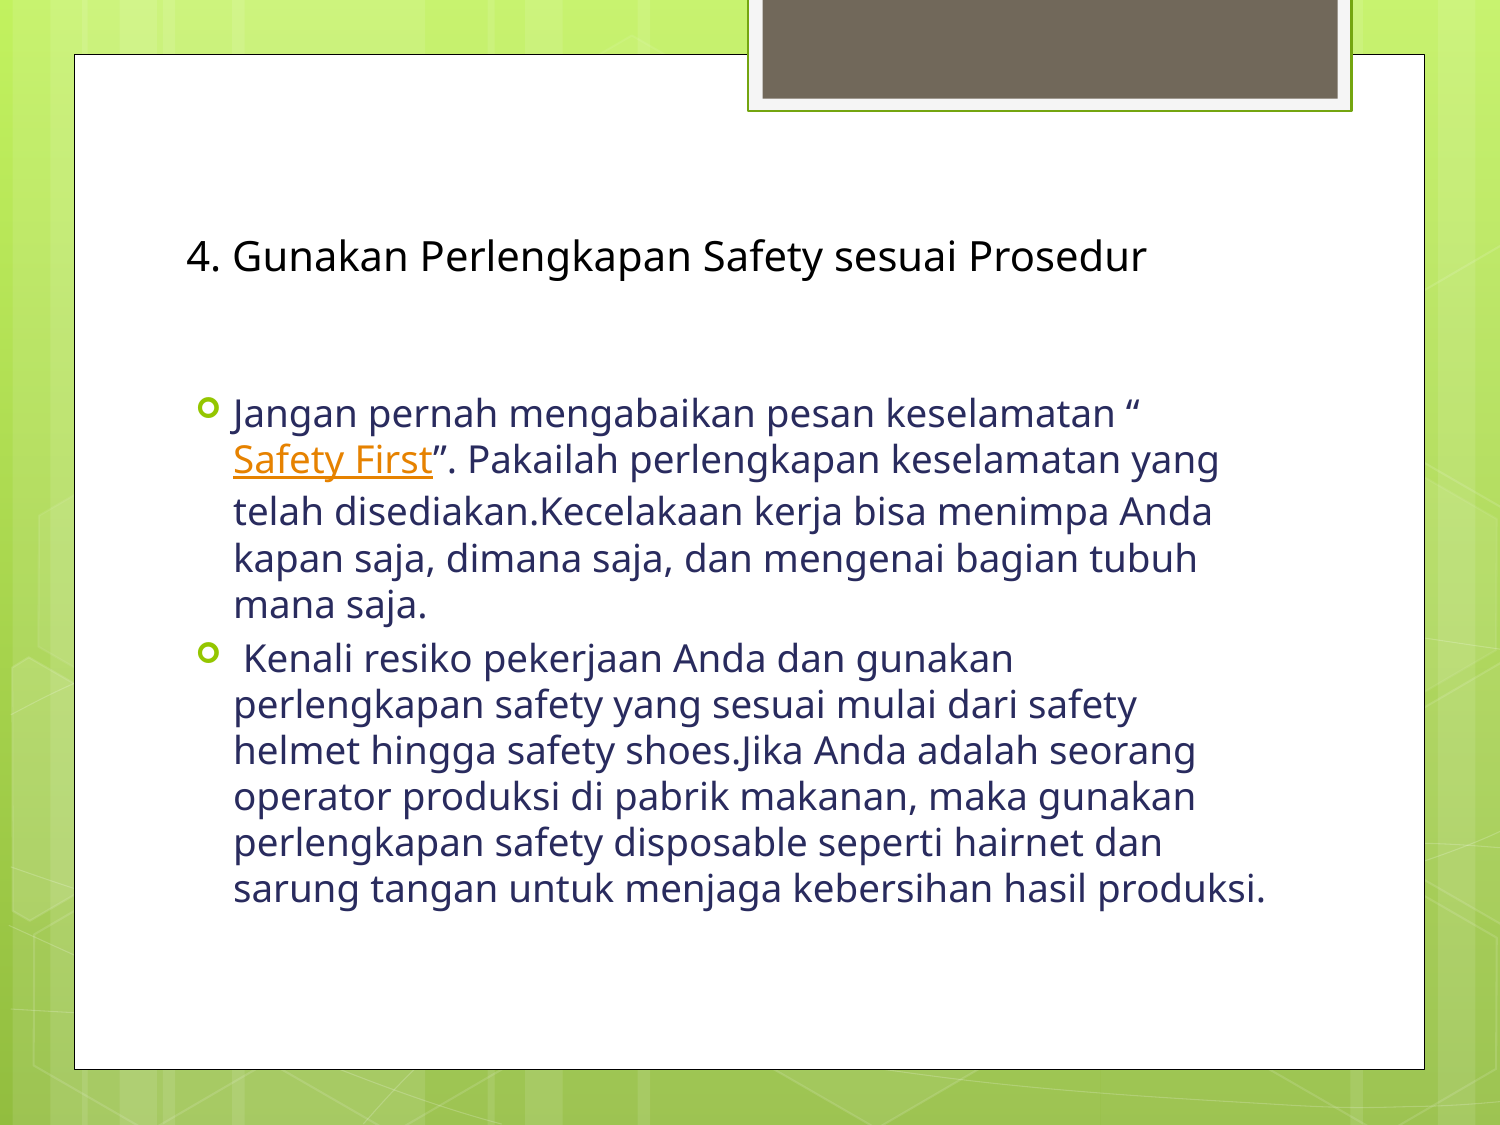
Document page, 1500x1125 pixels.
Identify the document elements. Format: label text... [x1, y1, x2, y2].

title 4. Gunakan Perlengkapan Safety sesuai Prosedur [171, 168, 1363, 288]
list Jangan pernah mengabaikan pesan keselamatan “Safety First”. Pakailah perlengkapan keselamatan yang telah disediakan.Kecelakaan kerja bisa menimpa Anda kapan saja, dimana saja, dan mengenai bagian tubuh mana saja. Kenali resiko pekerjaan Anda dan gunakan perlengkapan safety yang sesuai mulai dari safety helmet hingga safety shoes.Jika Anda adalah seorang operator produksi di pabrik makanan, maka gunakan perlengkapan safety disposable seperti hairnet dan sarung tangan untuk menjaga kebersihan hasil produksi. [171, 381, 1283, 957]
